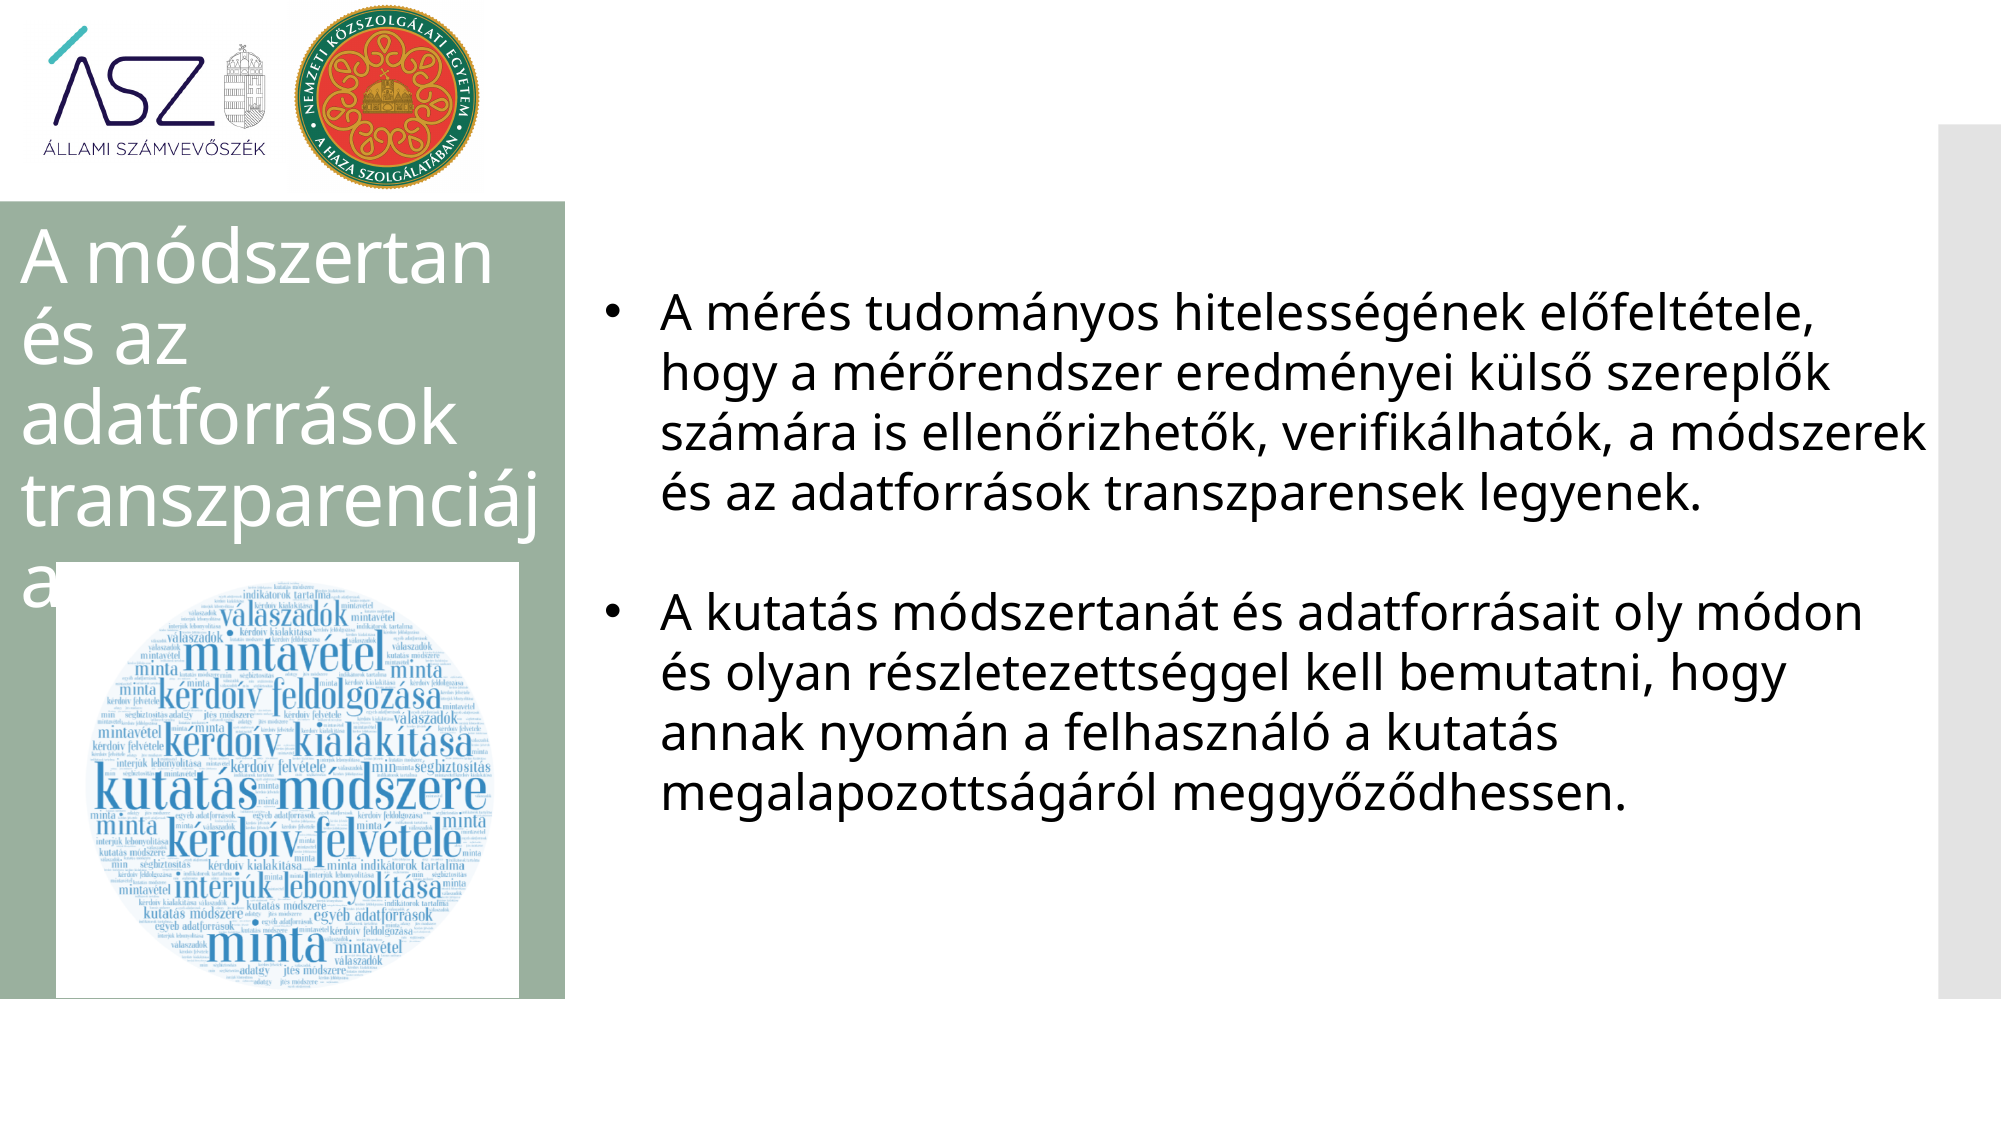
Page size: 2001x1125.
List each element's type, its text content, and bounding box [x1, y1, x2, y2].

text_box A mérés tudományos hitelességének előfeltétele, hogy a mérőrendszer eredményei külső szereplők számára is ellenőrizhetők, verifikálhatók, a módszerek és az adatforrások transzparensek legyenek. A kutatás módszertanát és adatforrásait oly módon és olyan részletezettséggel kell bemutatni, hogy annak nyomán a felhasználó a kutatás megalapozottságáról meggyőződhessen. [589, 273, 1944, 968]
picture [23, 20, 286, 163]
picture [56, 562, 519, 999]
title A módszertan és az adatforrások transzparenciája [4, 43, 570, 799]
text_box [0, 0, 566, 202]
